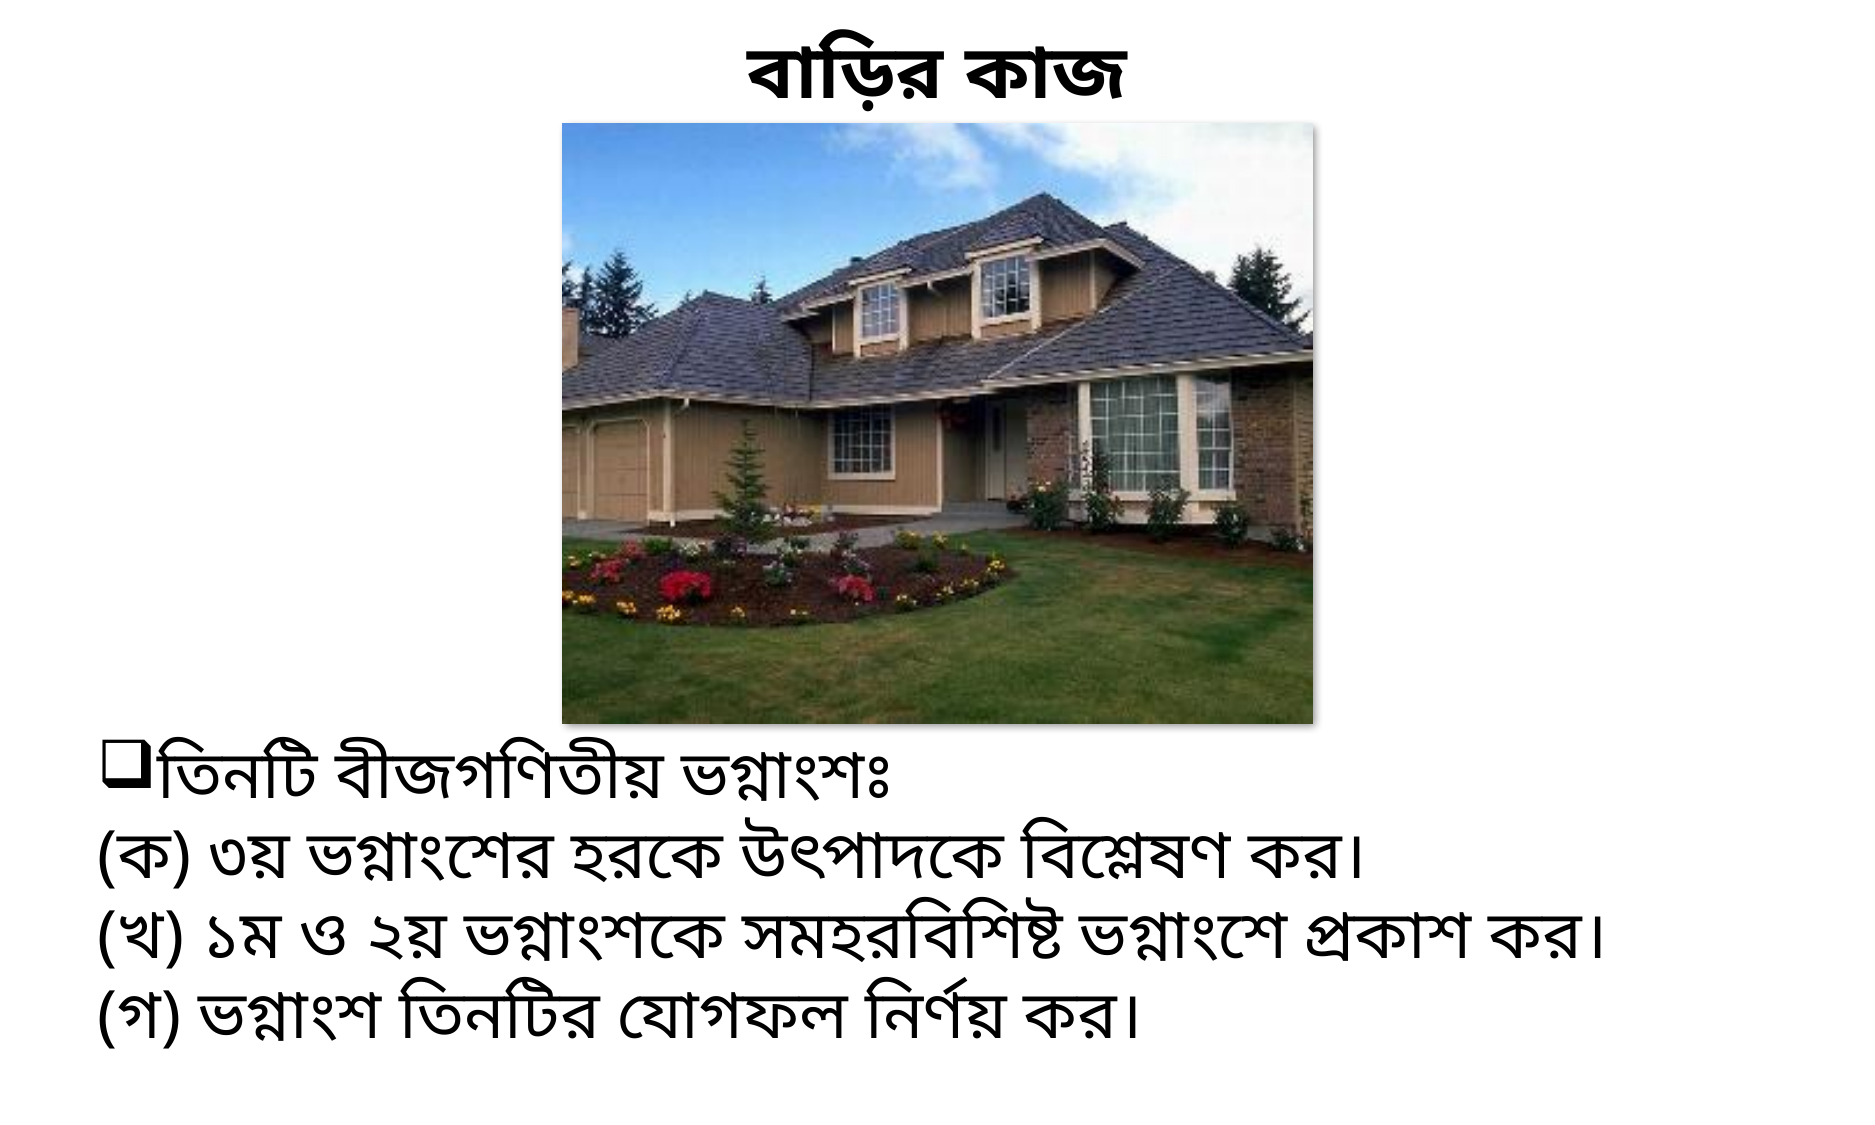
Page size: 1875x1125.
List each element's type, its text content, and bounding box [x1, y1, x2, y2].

text_box বাড়ির কাজ [664, 7, 1210, 123]
picture [562, 123, 1313, 724]
